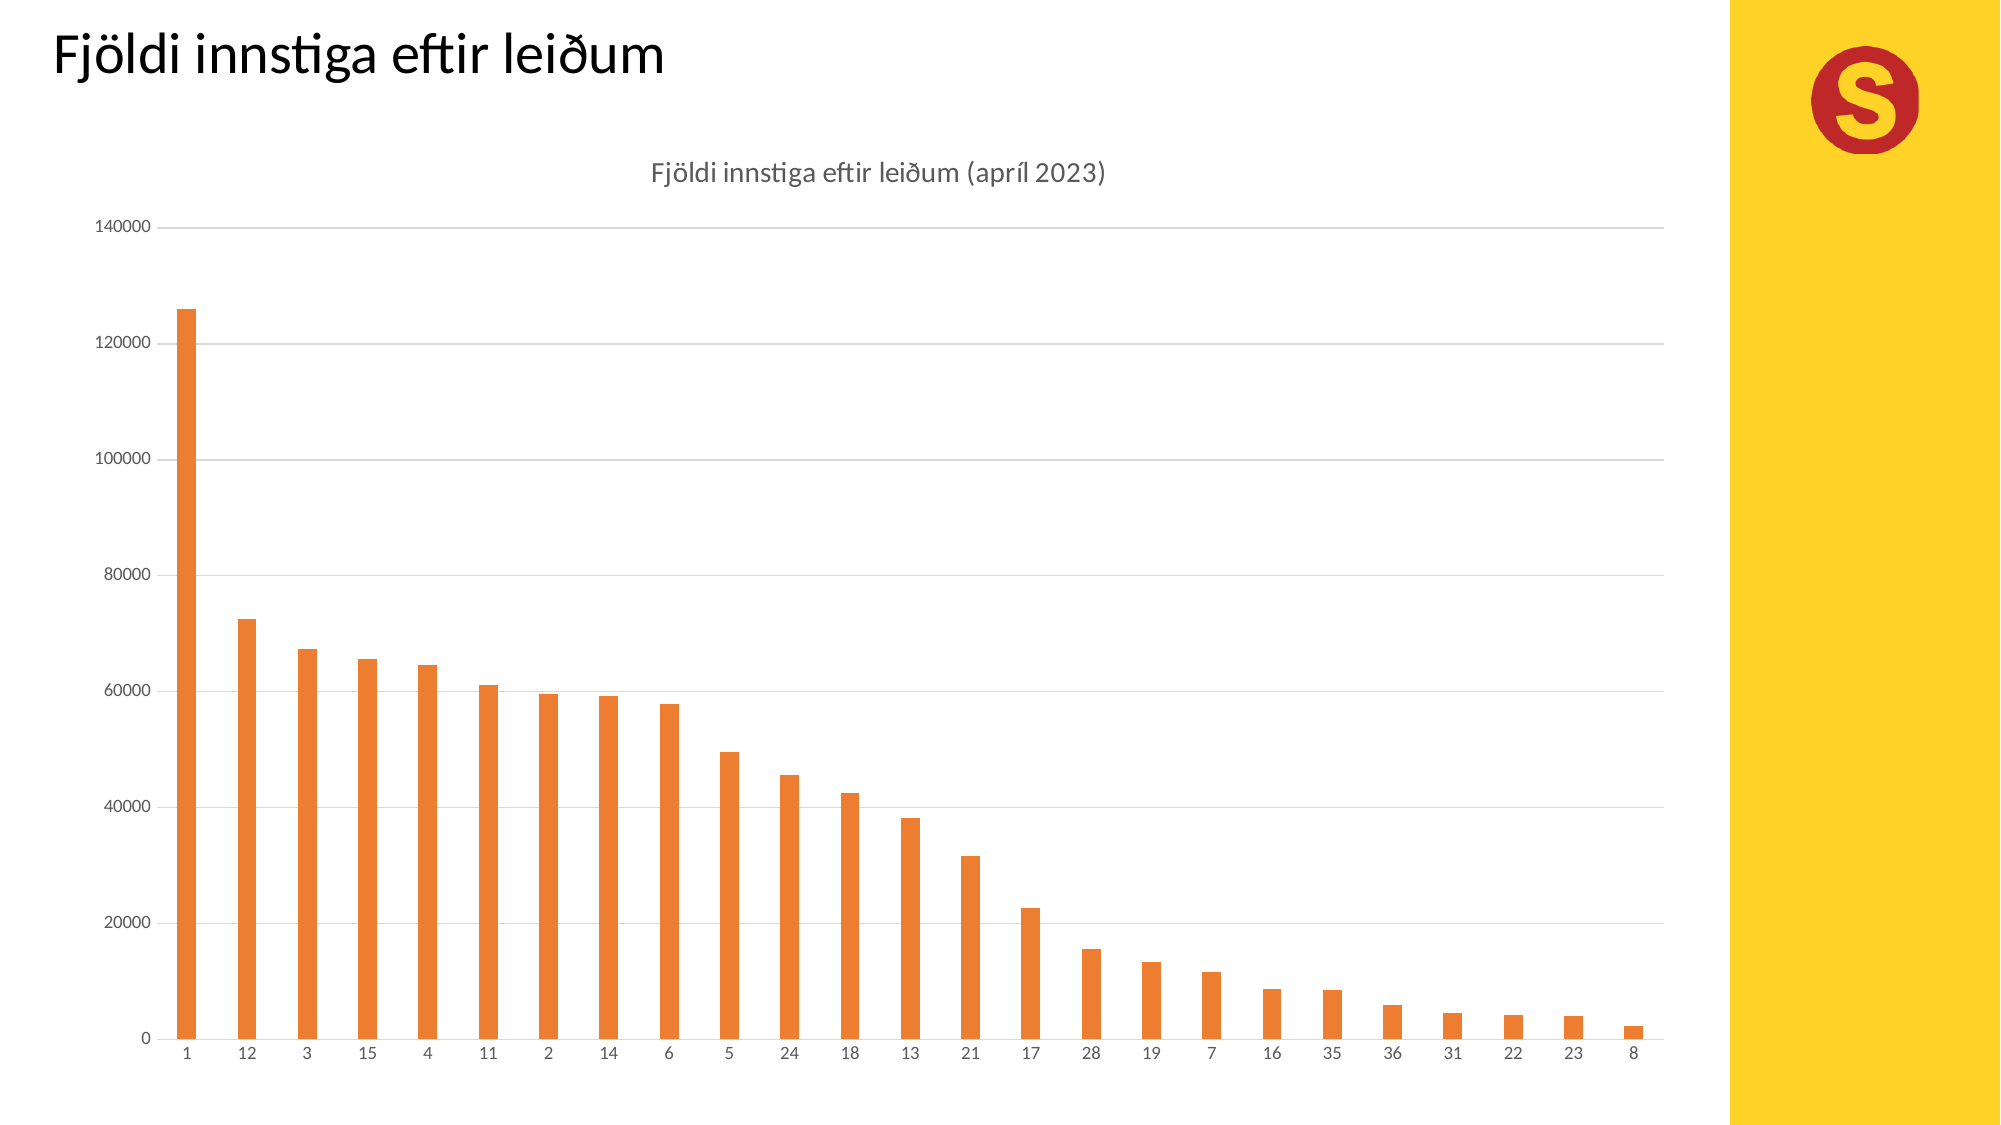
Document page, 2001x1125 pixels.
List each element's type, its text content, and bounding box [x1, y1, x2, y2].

text_box Fjöldi innstiga eftir leiðum [38, 7, 1651, 93]
chart [61, 124, 1697, 1084]
